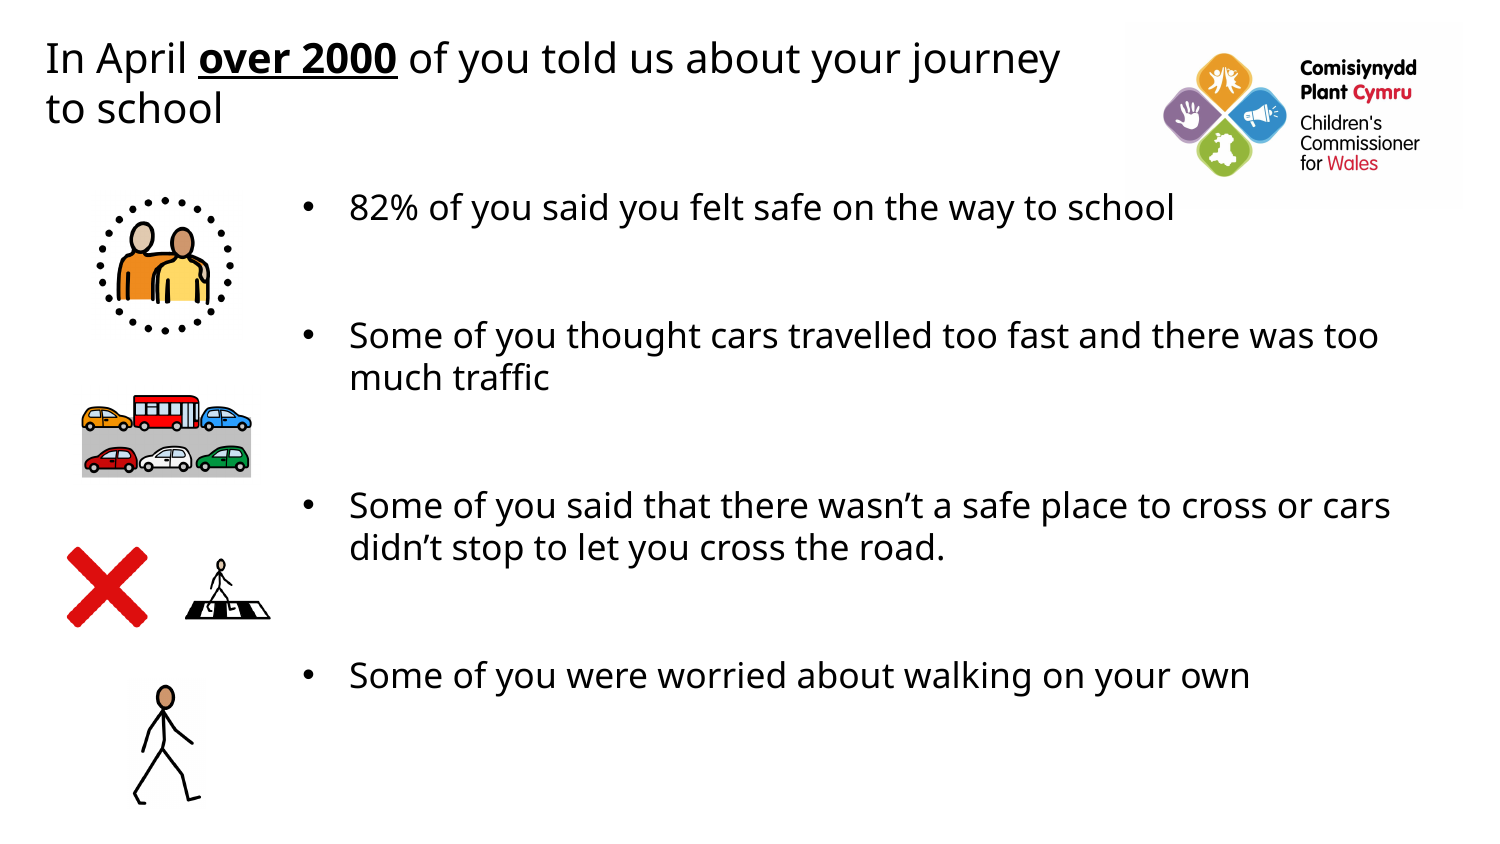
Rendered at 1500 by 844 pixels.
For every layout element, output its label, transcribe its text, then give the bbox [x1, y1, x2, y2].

text_box In April over 2000 of you told us about your journey to school [30, 23, 1121, 139]
text_box 82% of you said you felt safe on the way to school Some of you thought cars travelled too fast and there was too much traffic Some of you said that there wasn’t a safe place to cross or cars didn’t stop to let you cross the road. Some of you were worried about walking on your own [287, 177, 1412, 703]
picture [56, 536, 277, 633]
picture [1124, 21, 1464, 209]
picture [73, 385, 261, 485]
picture [127, 678, 206, 809]
picture [91, 190, 243, 340]
